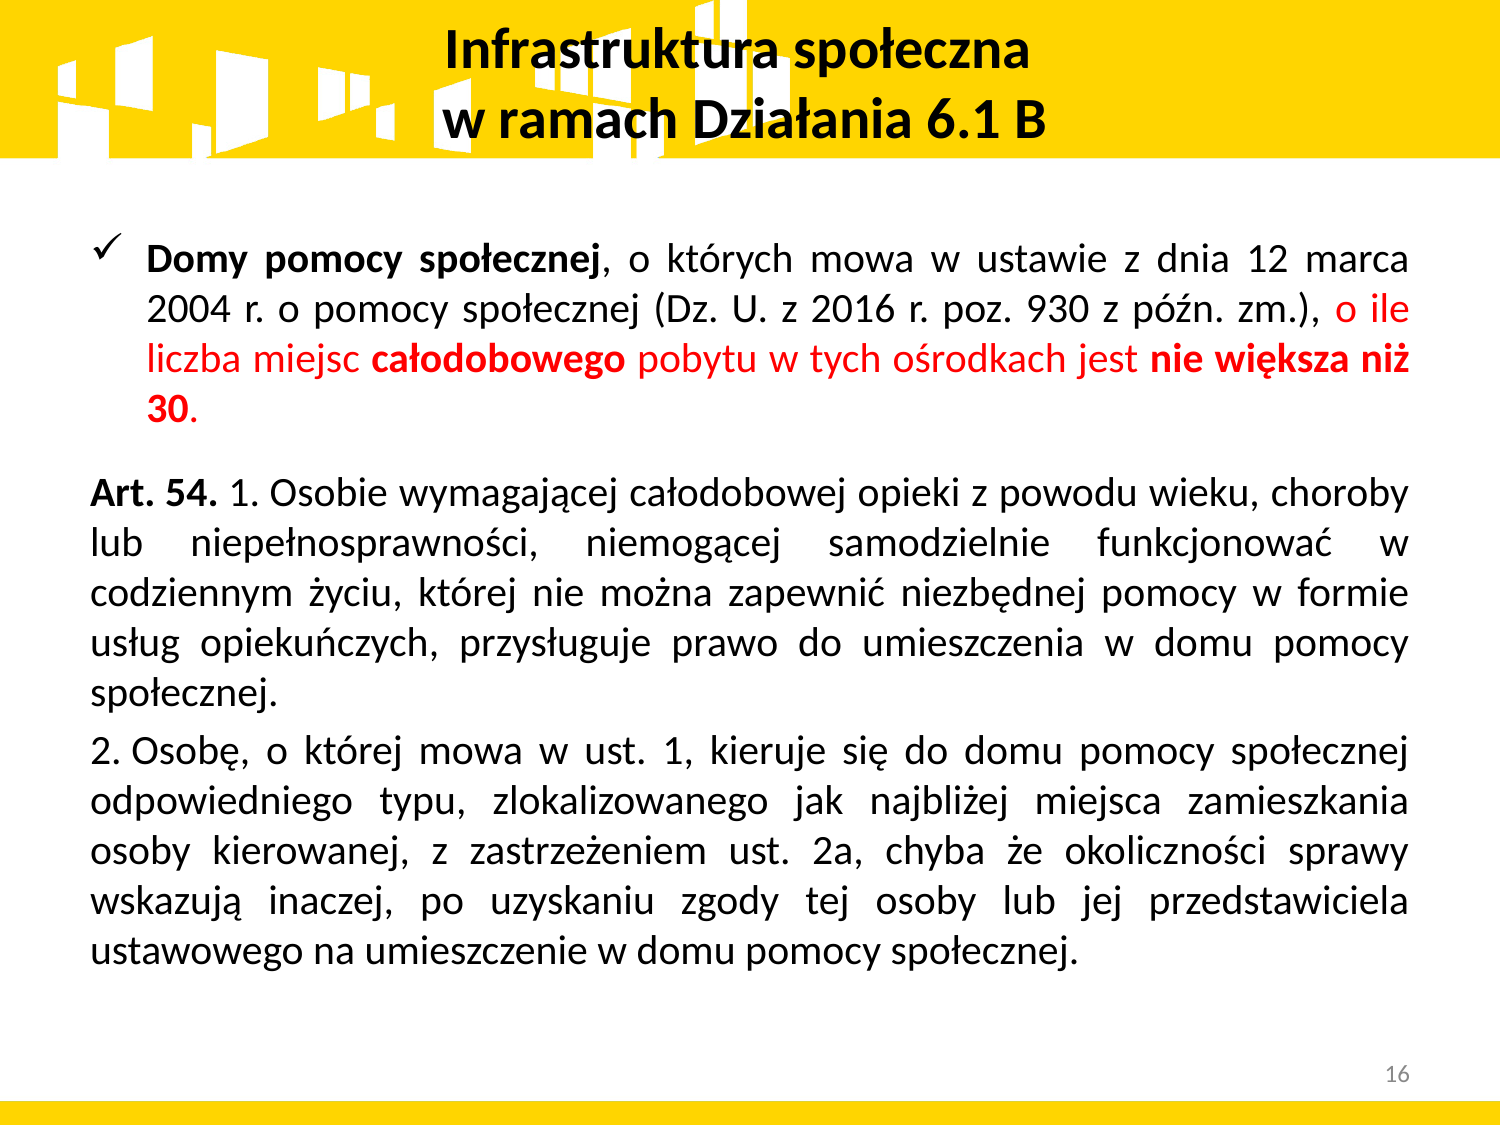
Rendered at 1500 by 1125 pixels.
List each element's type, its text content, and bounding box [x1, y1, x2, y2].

title Infrastruktura społeczna w ramach Działania 6.1 B [64, 0, 1426, 162]
list Domy pomocy społecznej, o których mowa w ustawie z dnia 12 marca 2004 r. o pomocy społecznej (Dz. U. z 2016 r. poz. 930 z późn. zm.), o ile liczba miejsc całodobowego pobytu w tych ośrodkach jest nie większa niż 30. Art. 54. 1. Osobie wymagającej całodobowej opieki z powodu wieku, choroby lub niepełnosprawności, niemogącej samodzielnie funkcjonować w codziennym życiu, której nie można zapewnić niezbędnej pomocy w formie usług opiekuńczych, przysługuje prawo do umieszczenia w domu pomocy społecznej. 2. Osobę, o której mowa w ust. 1, kieruje się do domu pomocy społecznej odpowiedniego typu, zlokalizowanego jak najbliżej miejsca zamieszkania osoby kierowanej, z zastrzeżeniem ust. 2a, chyba że okoliczności sprawy wskazują inaczej, po uzyskaniu zgody tej osoby lub jej przedstawiciela ustawowego na umieszczenie w domu pomocy społecznej. [74, 160, 1426, 1095]
slide_number 16 [1074, 1042, 1425, 1103]
picture [0, 0, 1500, 1125]
